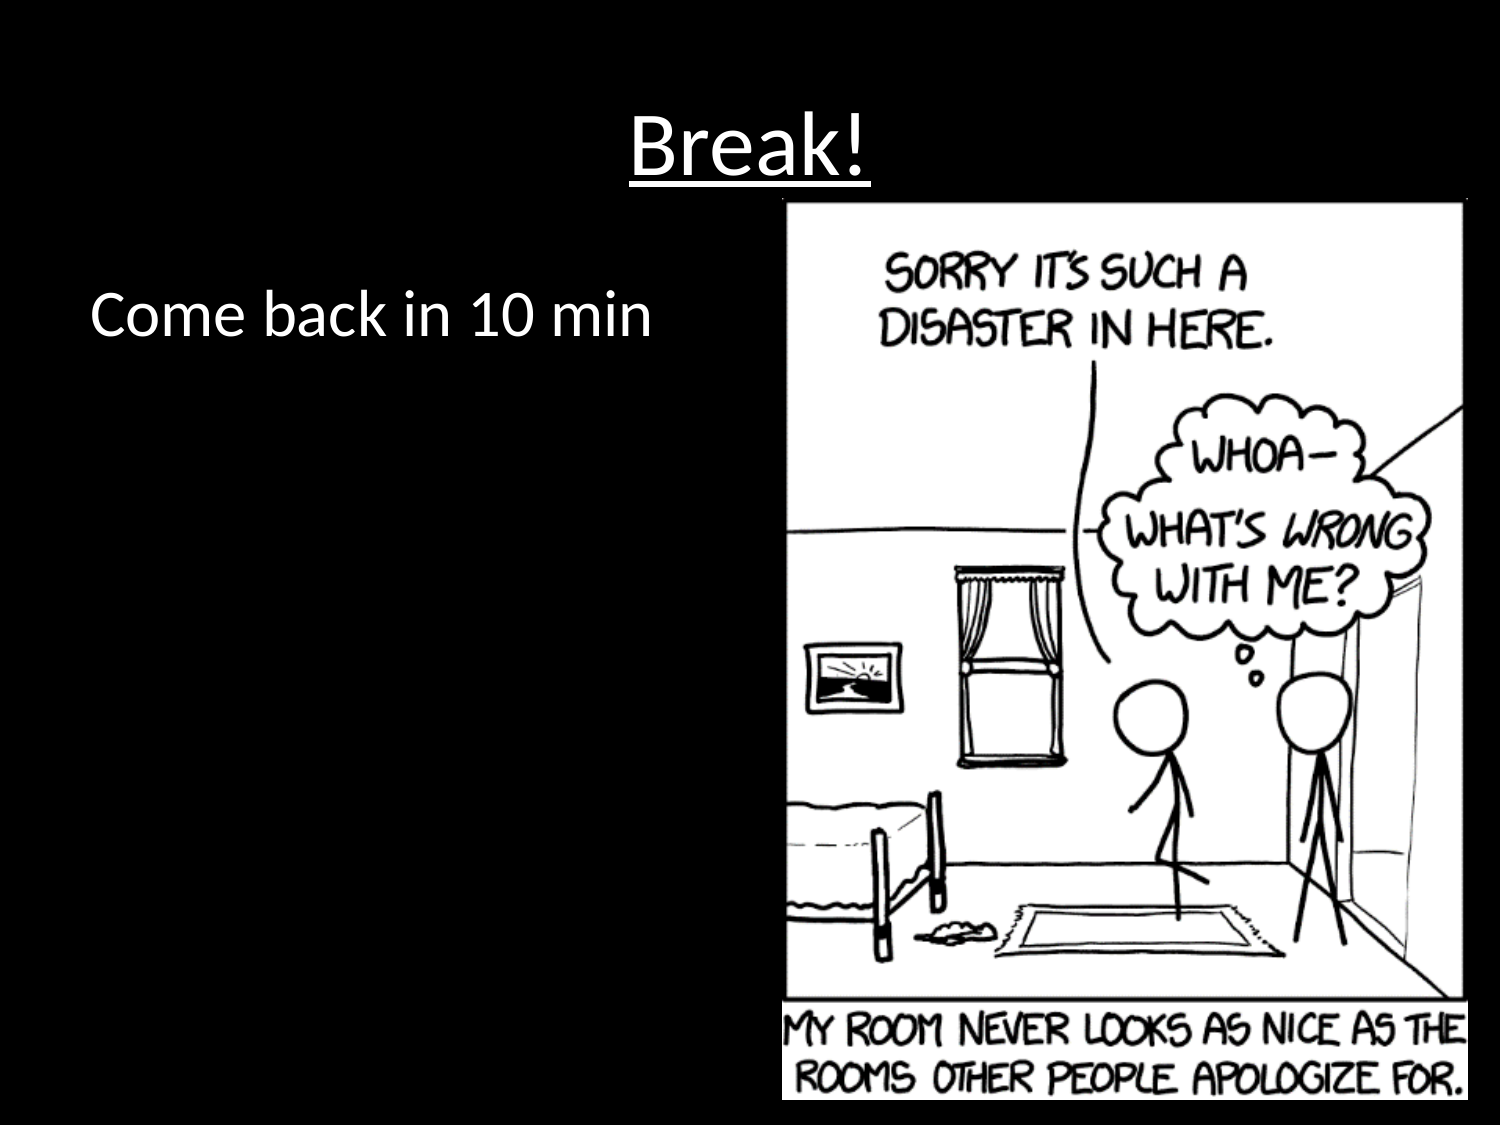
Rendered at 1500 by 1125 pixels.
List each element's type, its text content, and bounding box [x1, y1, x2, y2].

picture [781, 198, 1468, 1101]
list Come back in 10 min [75, 262, 776, 1005]
title Break! [75, 45, 1425, 233]
